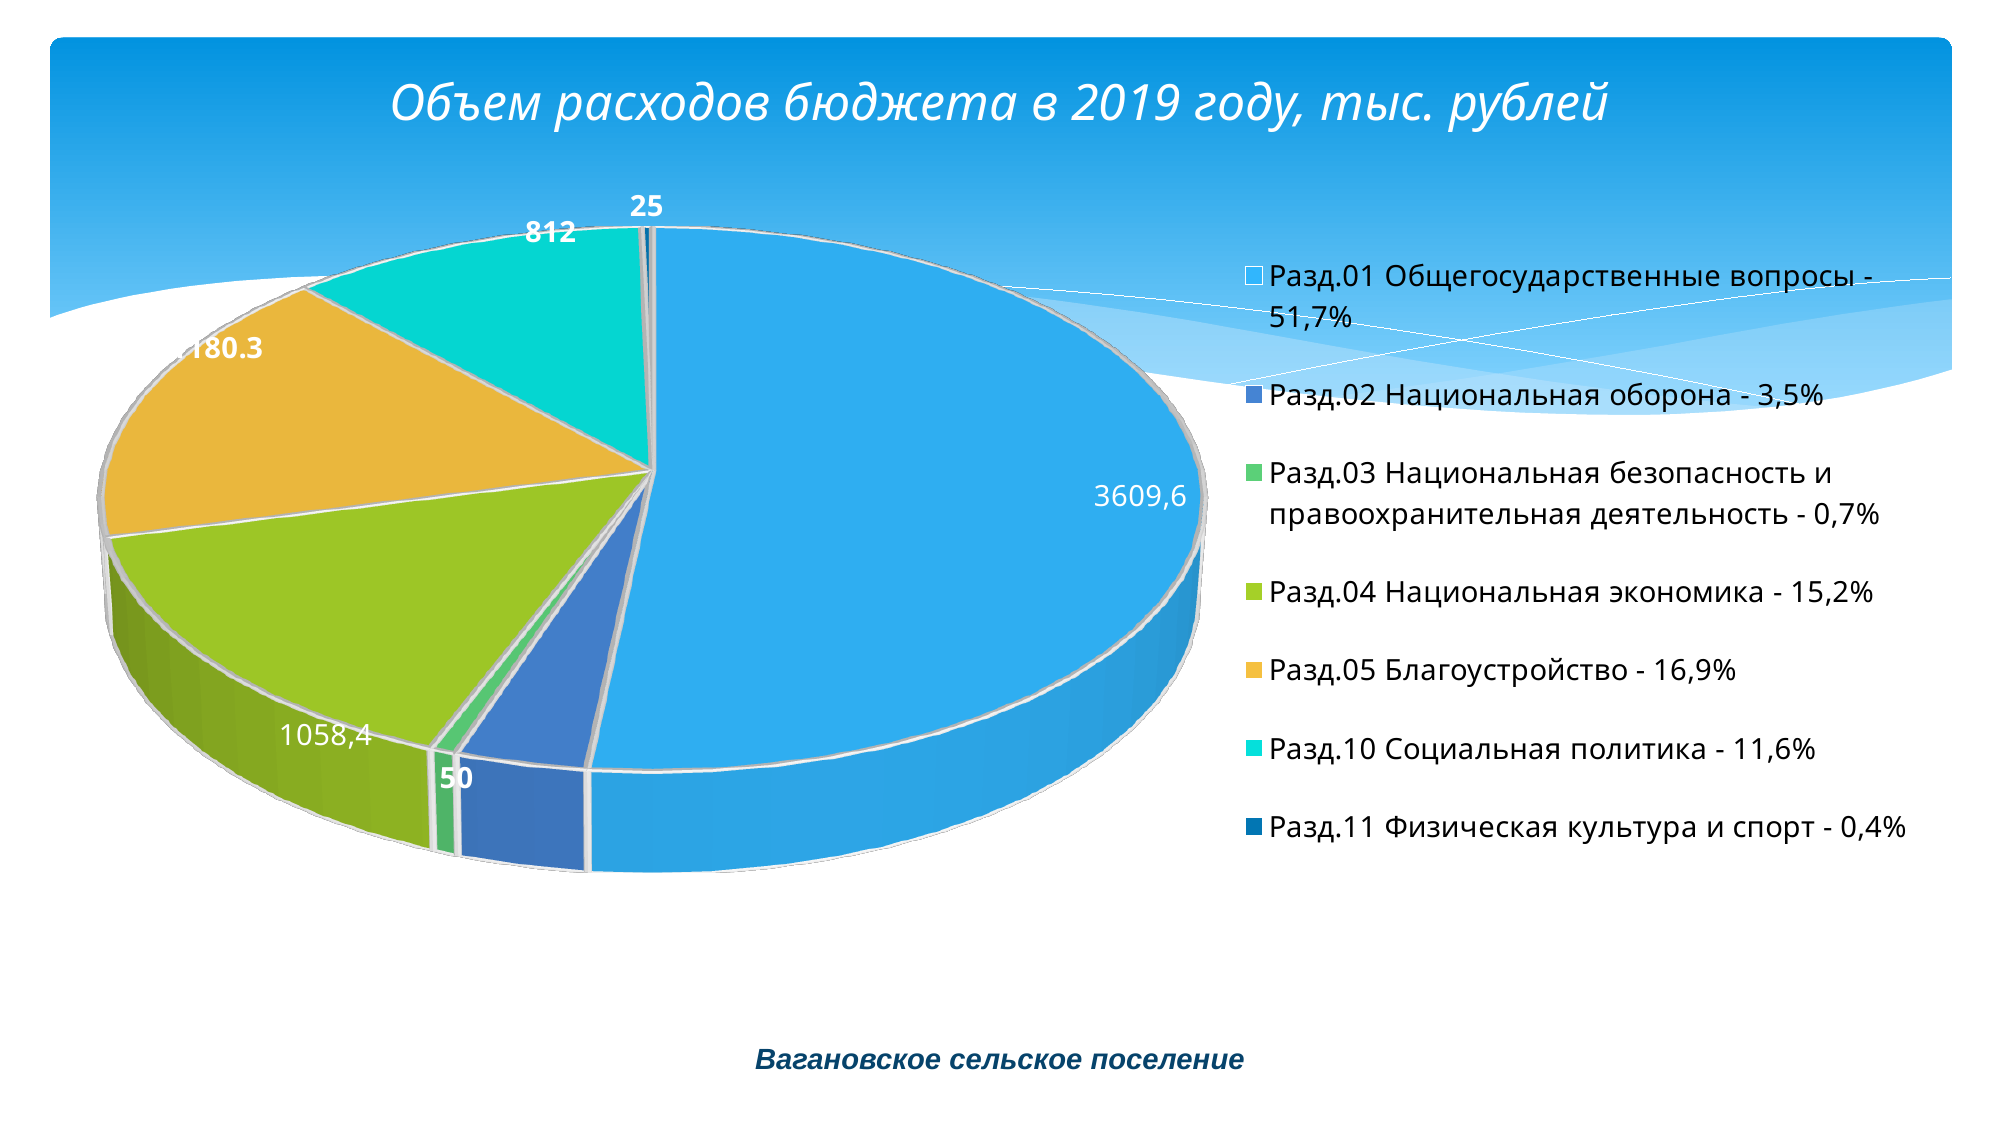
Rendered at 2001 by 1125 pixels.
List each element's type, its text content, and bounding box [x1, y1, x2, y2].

text_box Вагановское сельское поселение [740, 1032, 1260, 1083]
chart [0, 117, 2000, 1008]
title Объем расходов бюджета в 2019 году, тыс. рублей [0, 28, 2000, 117]
